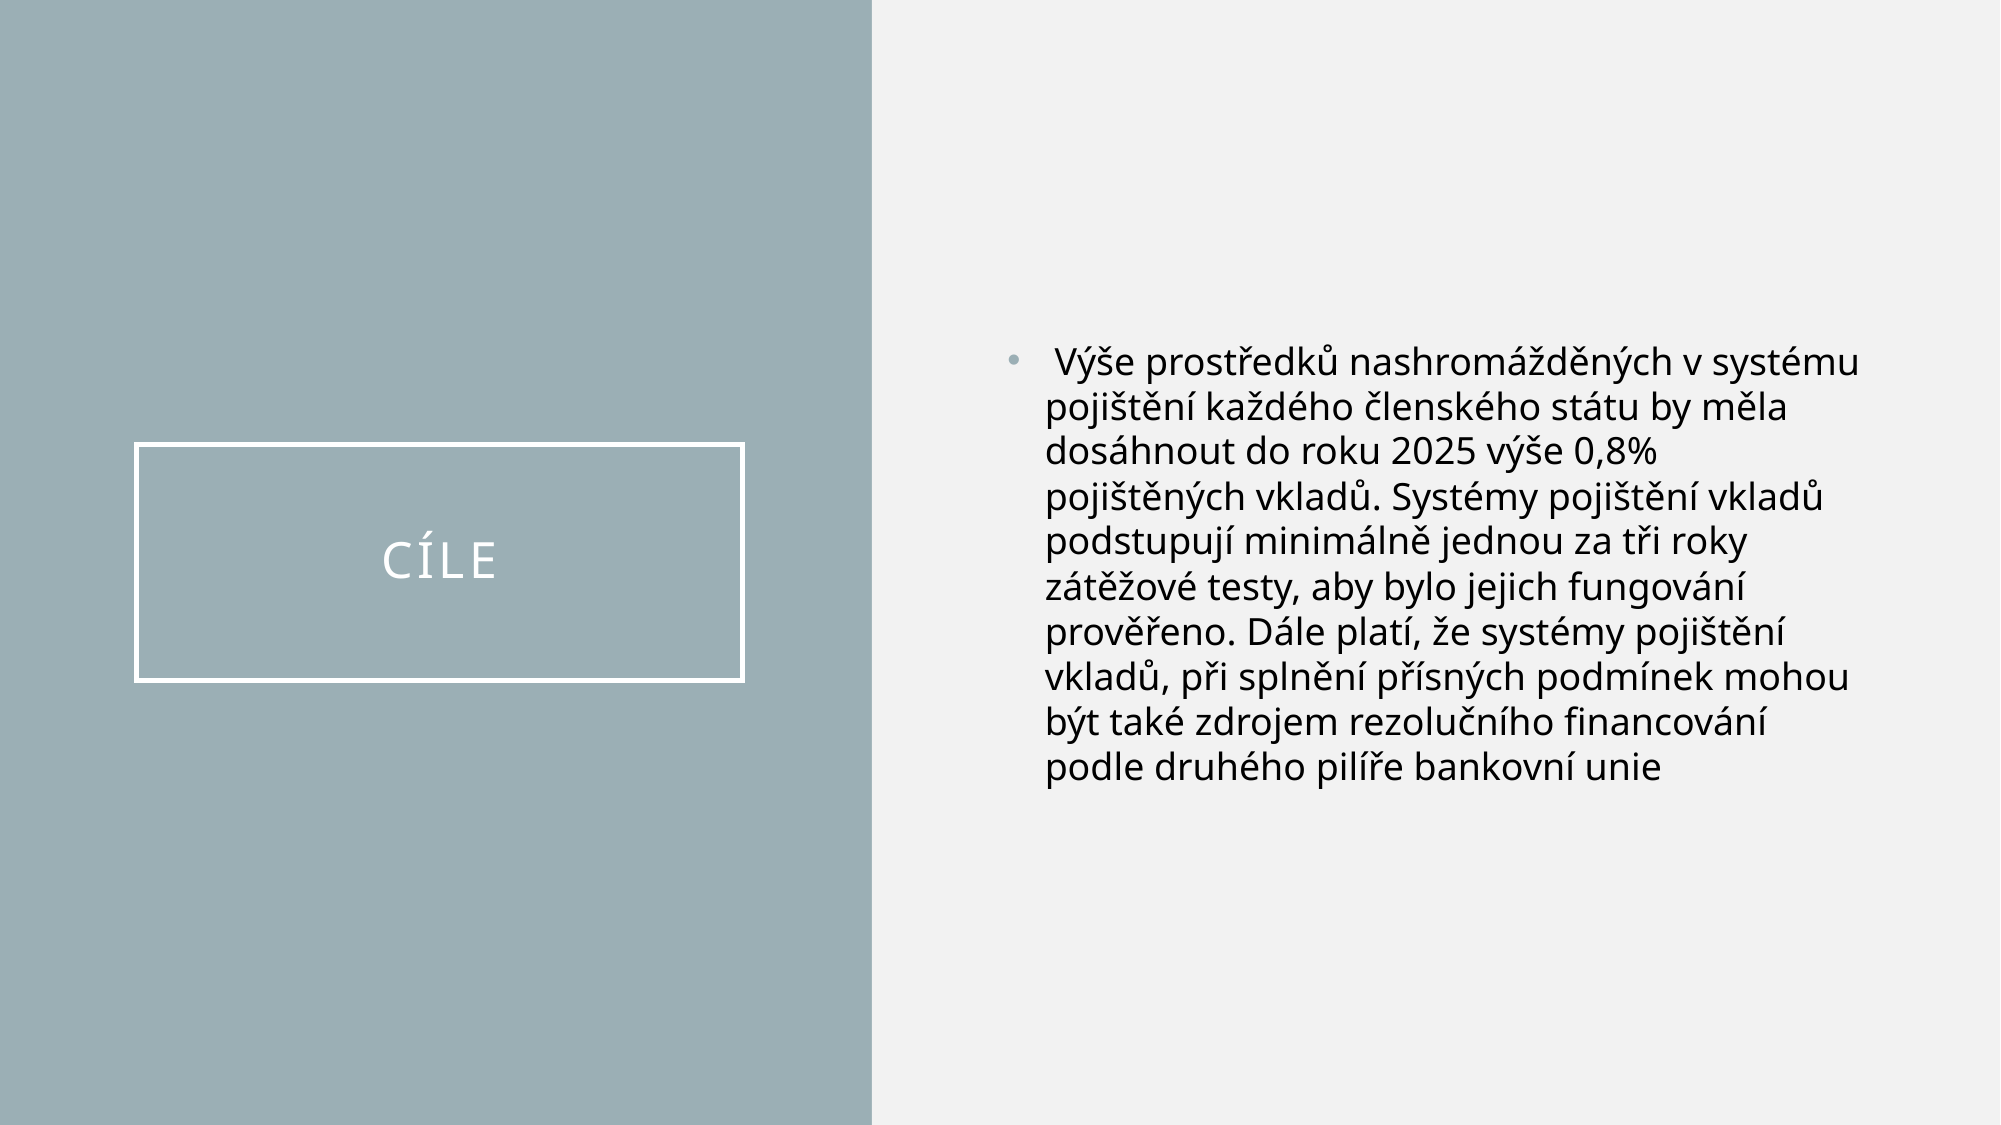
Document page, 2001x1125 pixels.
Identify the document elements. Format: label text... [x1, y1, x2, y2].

list Výše prostředků nashromážděných v systému pojištění každého členského státu by měla dosáhnout do roku 2025 výše 0,8% pojištěných vkladů. Systémy pojištění vkladů podstupují minimálně jednou za tři roky zátěžové testy, aby bylo jejich fungování prověřeno. Dále platí, že systémy pojištění vkladů, při splnění přísných podmínek mohou být také zdrojem rezolučního financování podle druhého pilíře bankovní unie [992, 131, 1880, 994]
title Cíle [134, 442, 745, 683]
text_box [871, 0, 2000, 1125]
